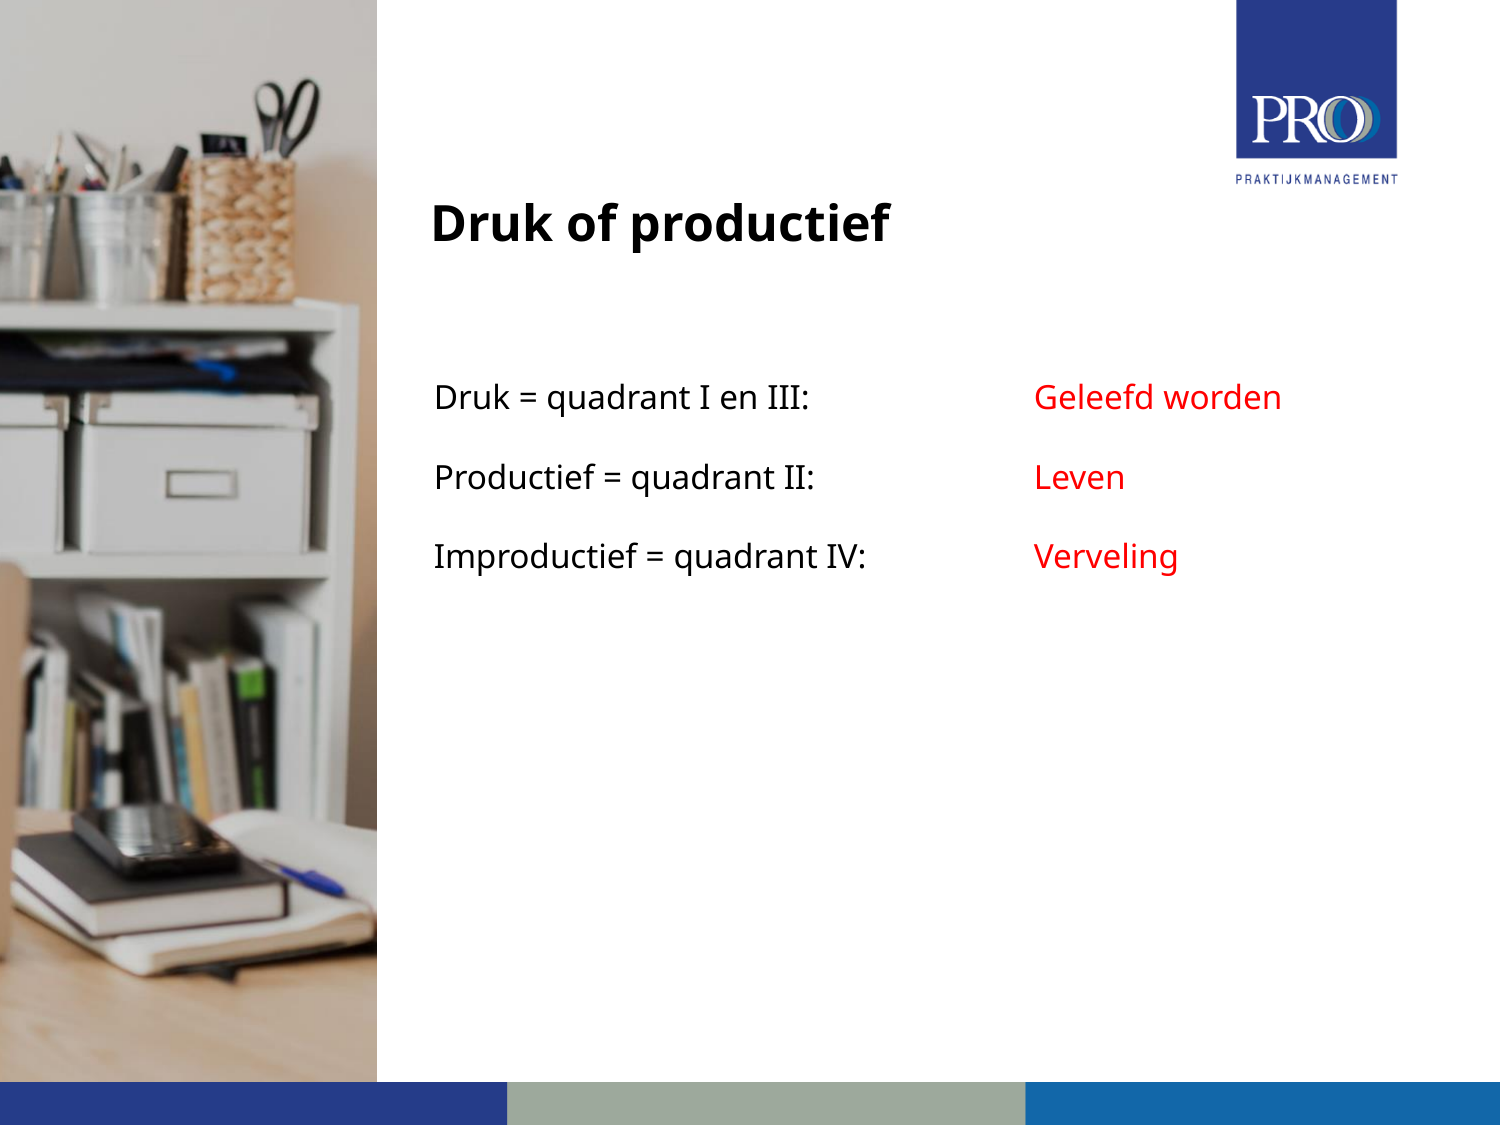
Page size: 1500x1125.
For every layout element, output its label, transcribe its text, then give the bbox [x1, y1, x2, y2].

picture [0, 0, 1500, 1125]
picture [1222, 0, 1411, 186]
text_box Druk of productief [415, 184, 1341, 260]
text_box Druk = quadrant I en III: Geleefd worden Productief = quadrant II: Leven Improductief = quadrant IV: Verveling [419, 288, 1427, 868]
